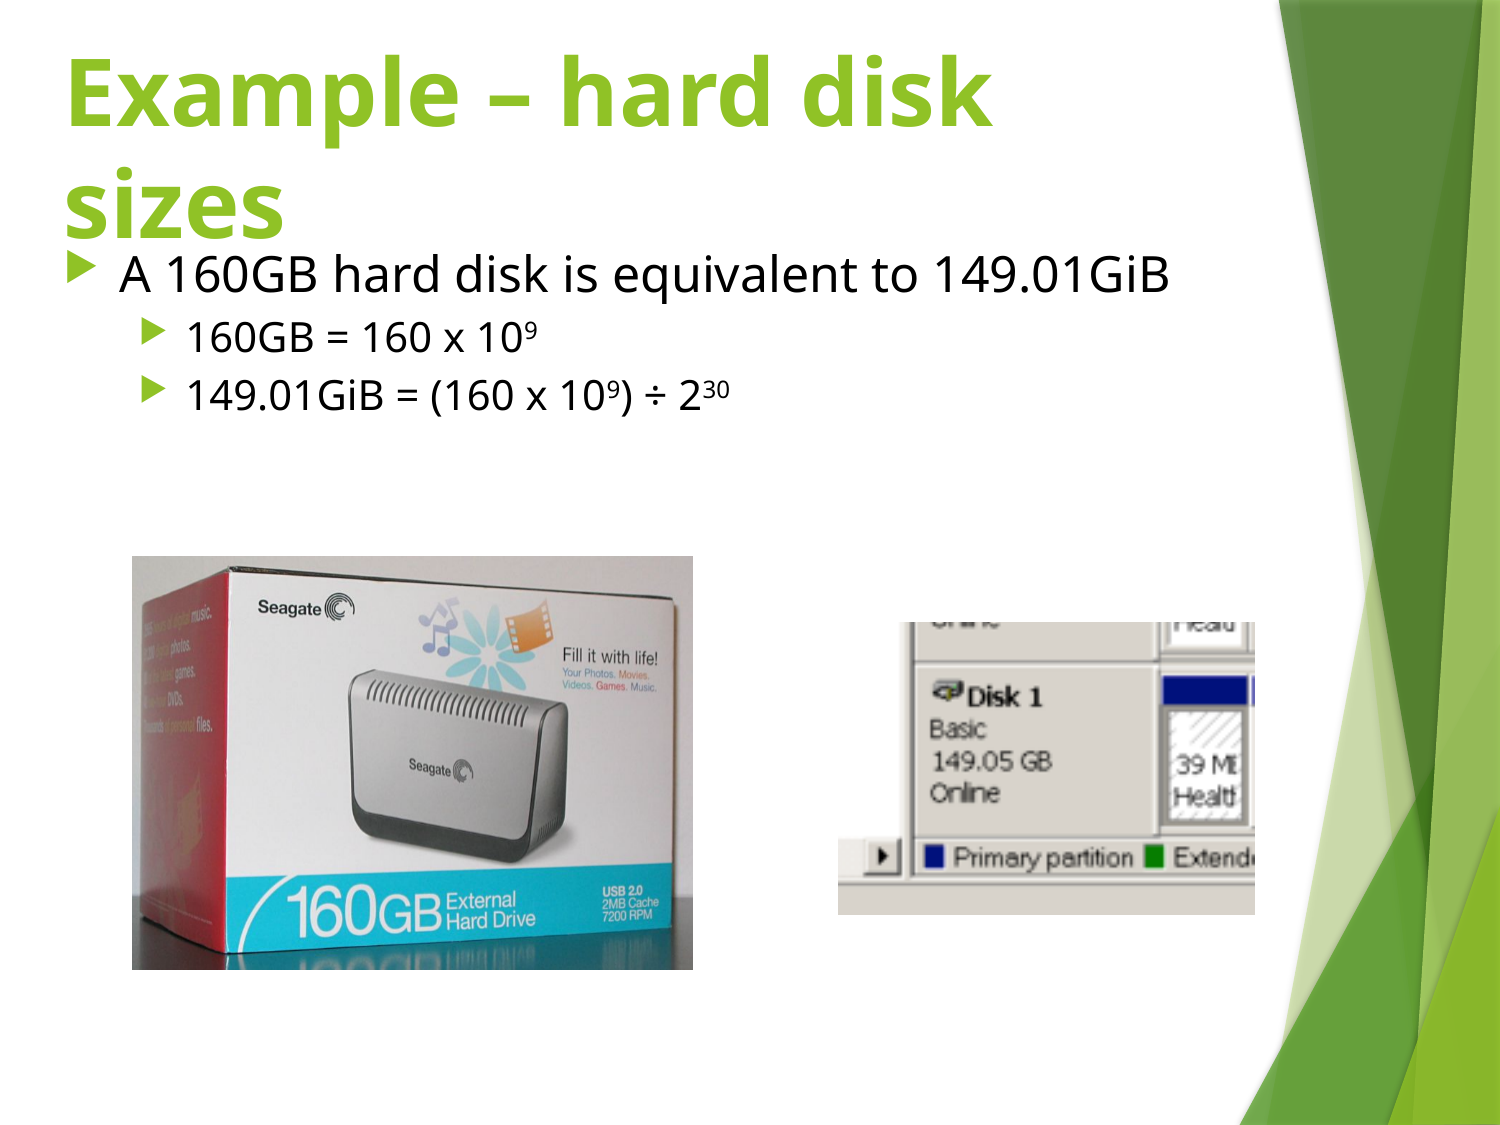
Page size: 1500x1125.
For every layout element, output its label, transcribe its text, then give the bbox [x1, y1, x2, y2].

title Example – hard disk sizes [48, 55, 1240, 234]
picture [837, 622, 1256, 915]
list A 160GB hard disk is equivalent to 149.01GiB 160GB = 160 x 109 149.01GiB = (160 x 109) ÷ 230 [48, 234, 1240, 1021]
picture [131, 555, 694, 971]
